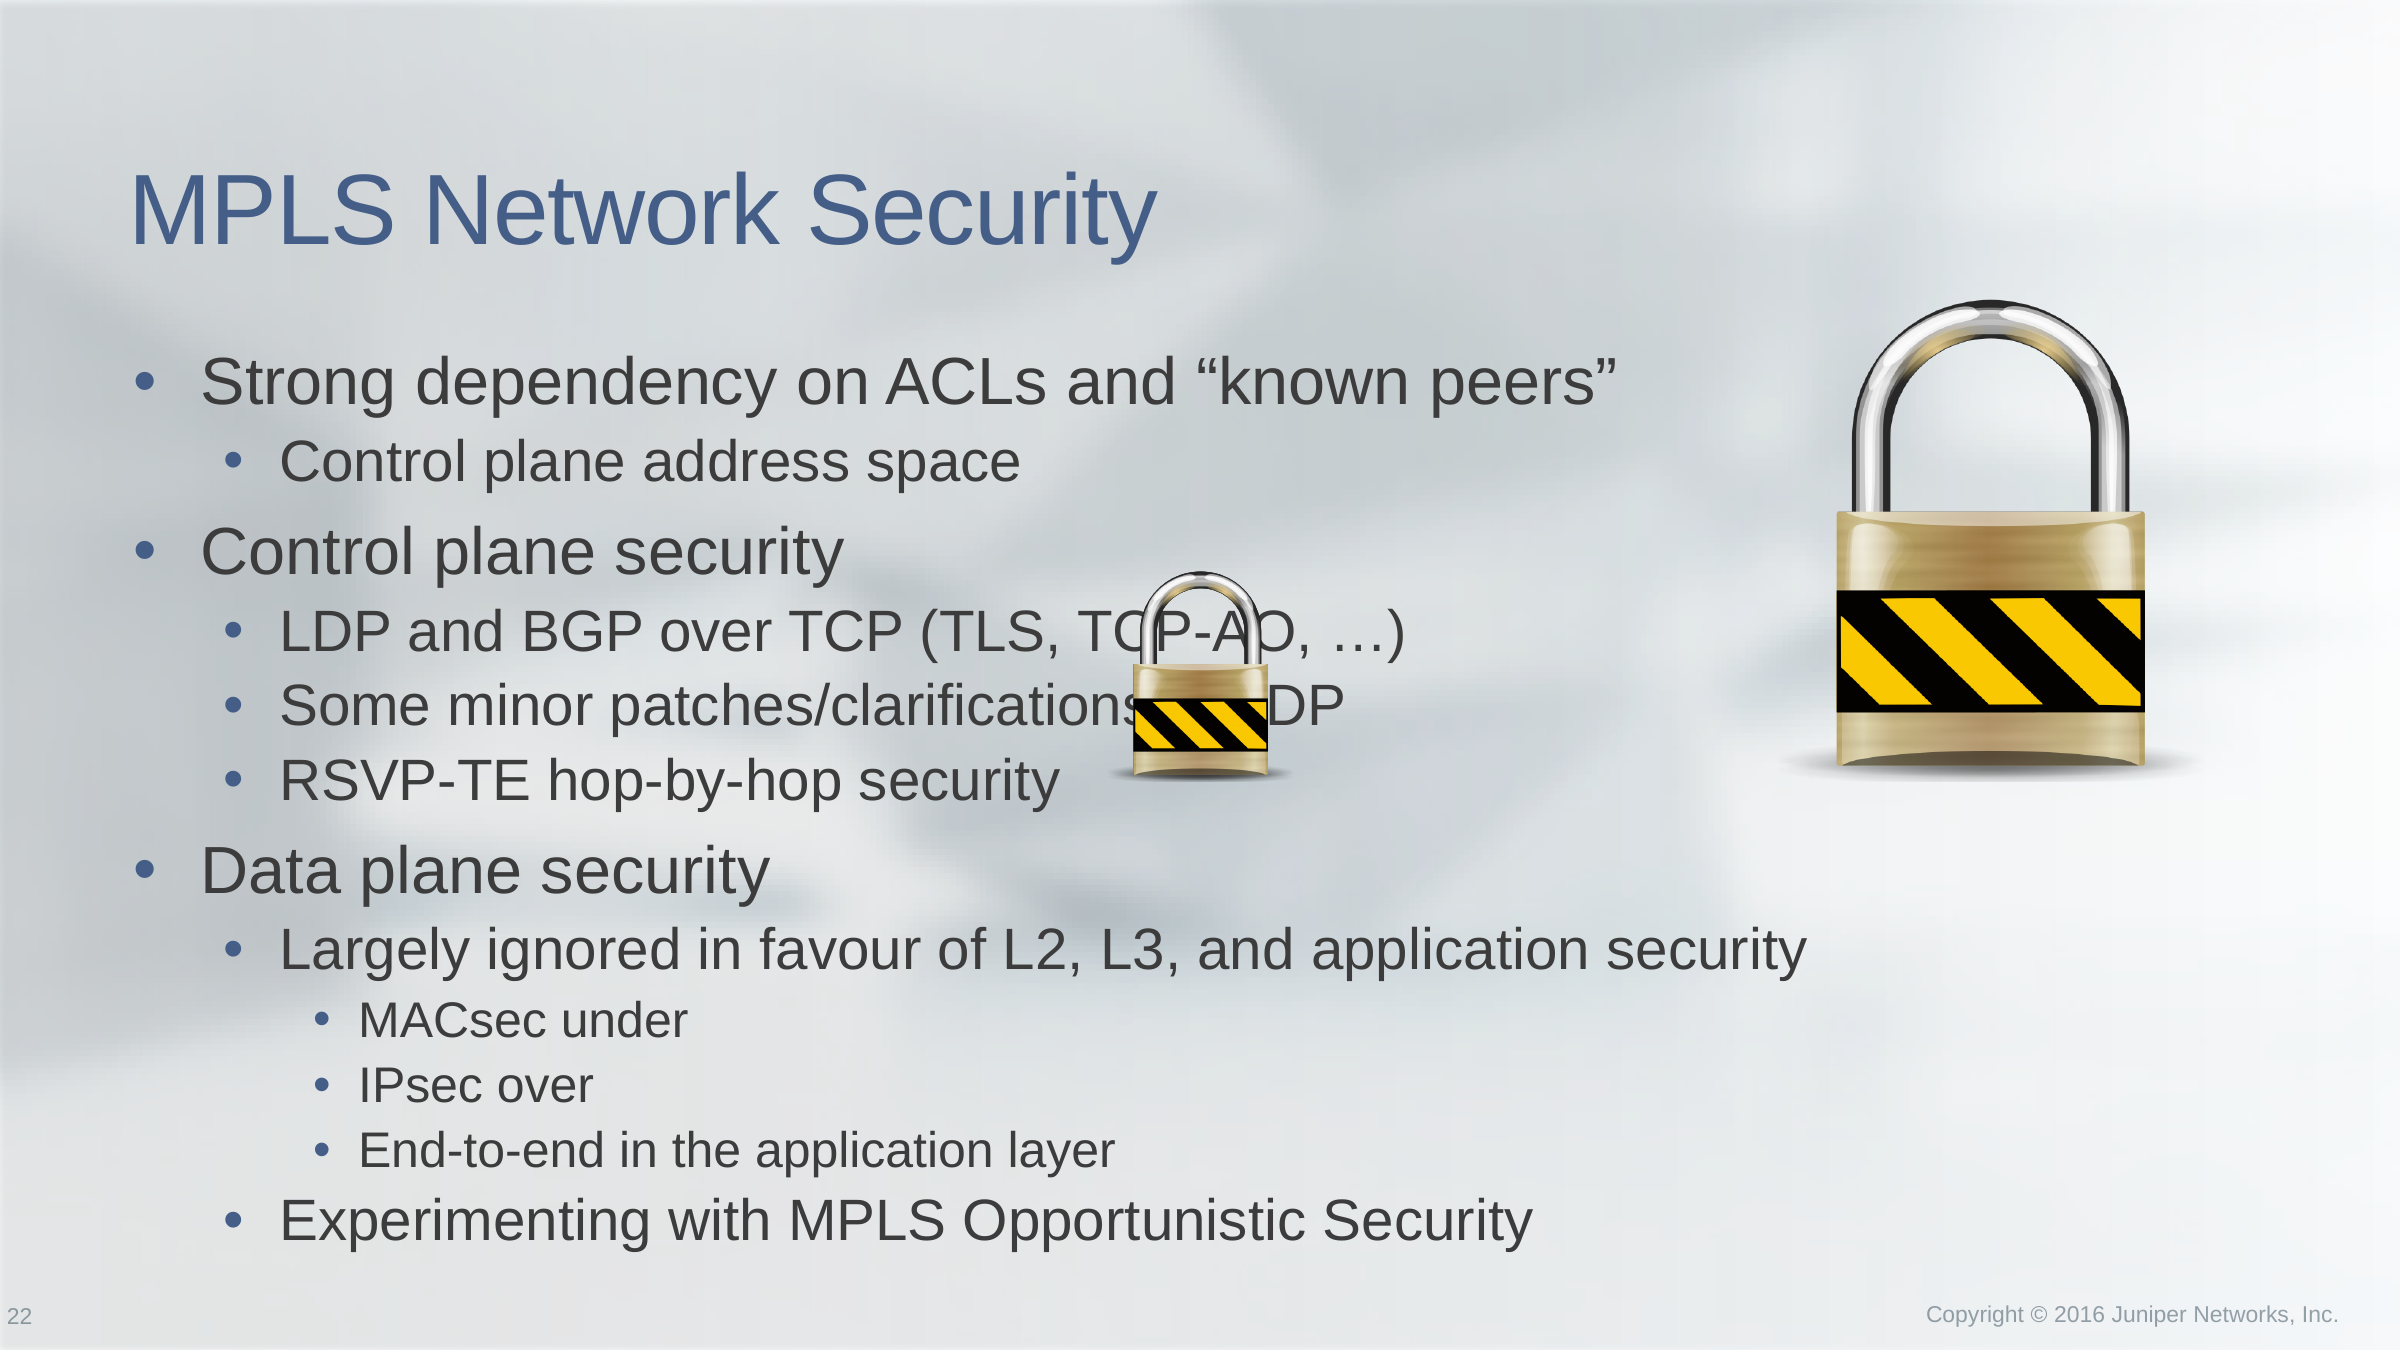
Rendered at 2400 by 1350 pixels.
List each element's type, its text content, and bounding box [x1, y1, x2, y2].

picture [1744, 292, 2234, 782]
title MPLS Network Security [128, 157, 2289, 267]
list Strong dependency on ACLs and “known peers” Control plane address space Control plane security LDP and BGP over TCP (TLS, TCP-AO, …) Some minor patches/clarifications to LDP RSVP-TE hop-by-hop security Data plane security Largely ignored in favour of L2, L3, and application security MACsec under IPsec over End-to-end in the application layer Experimenting with MPLS Opportunistic Security [118, 336, 2279, 1228]
picture [1093, 568, 1307, 782]
